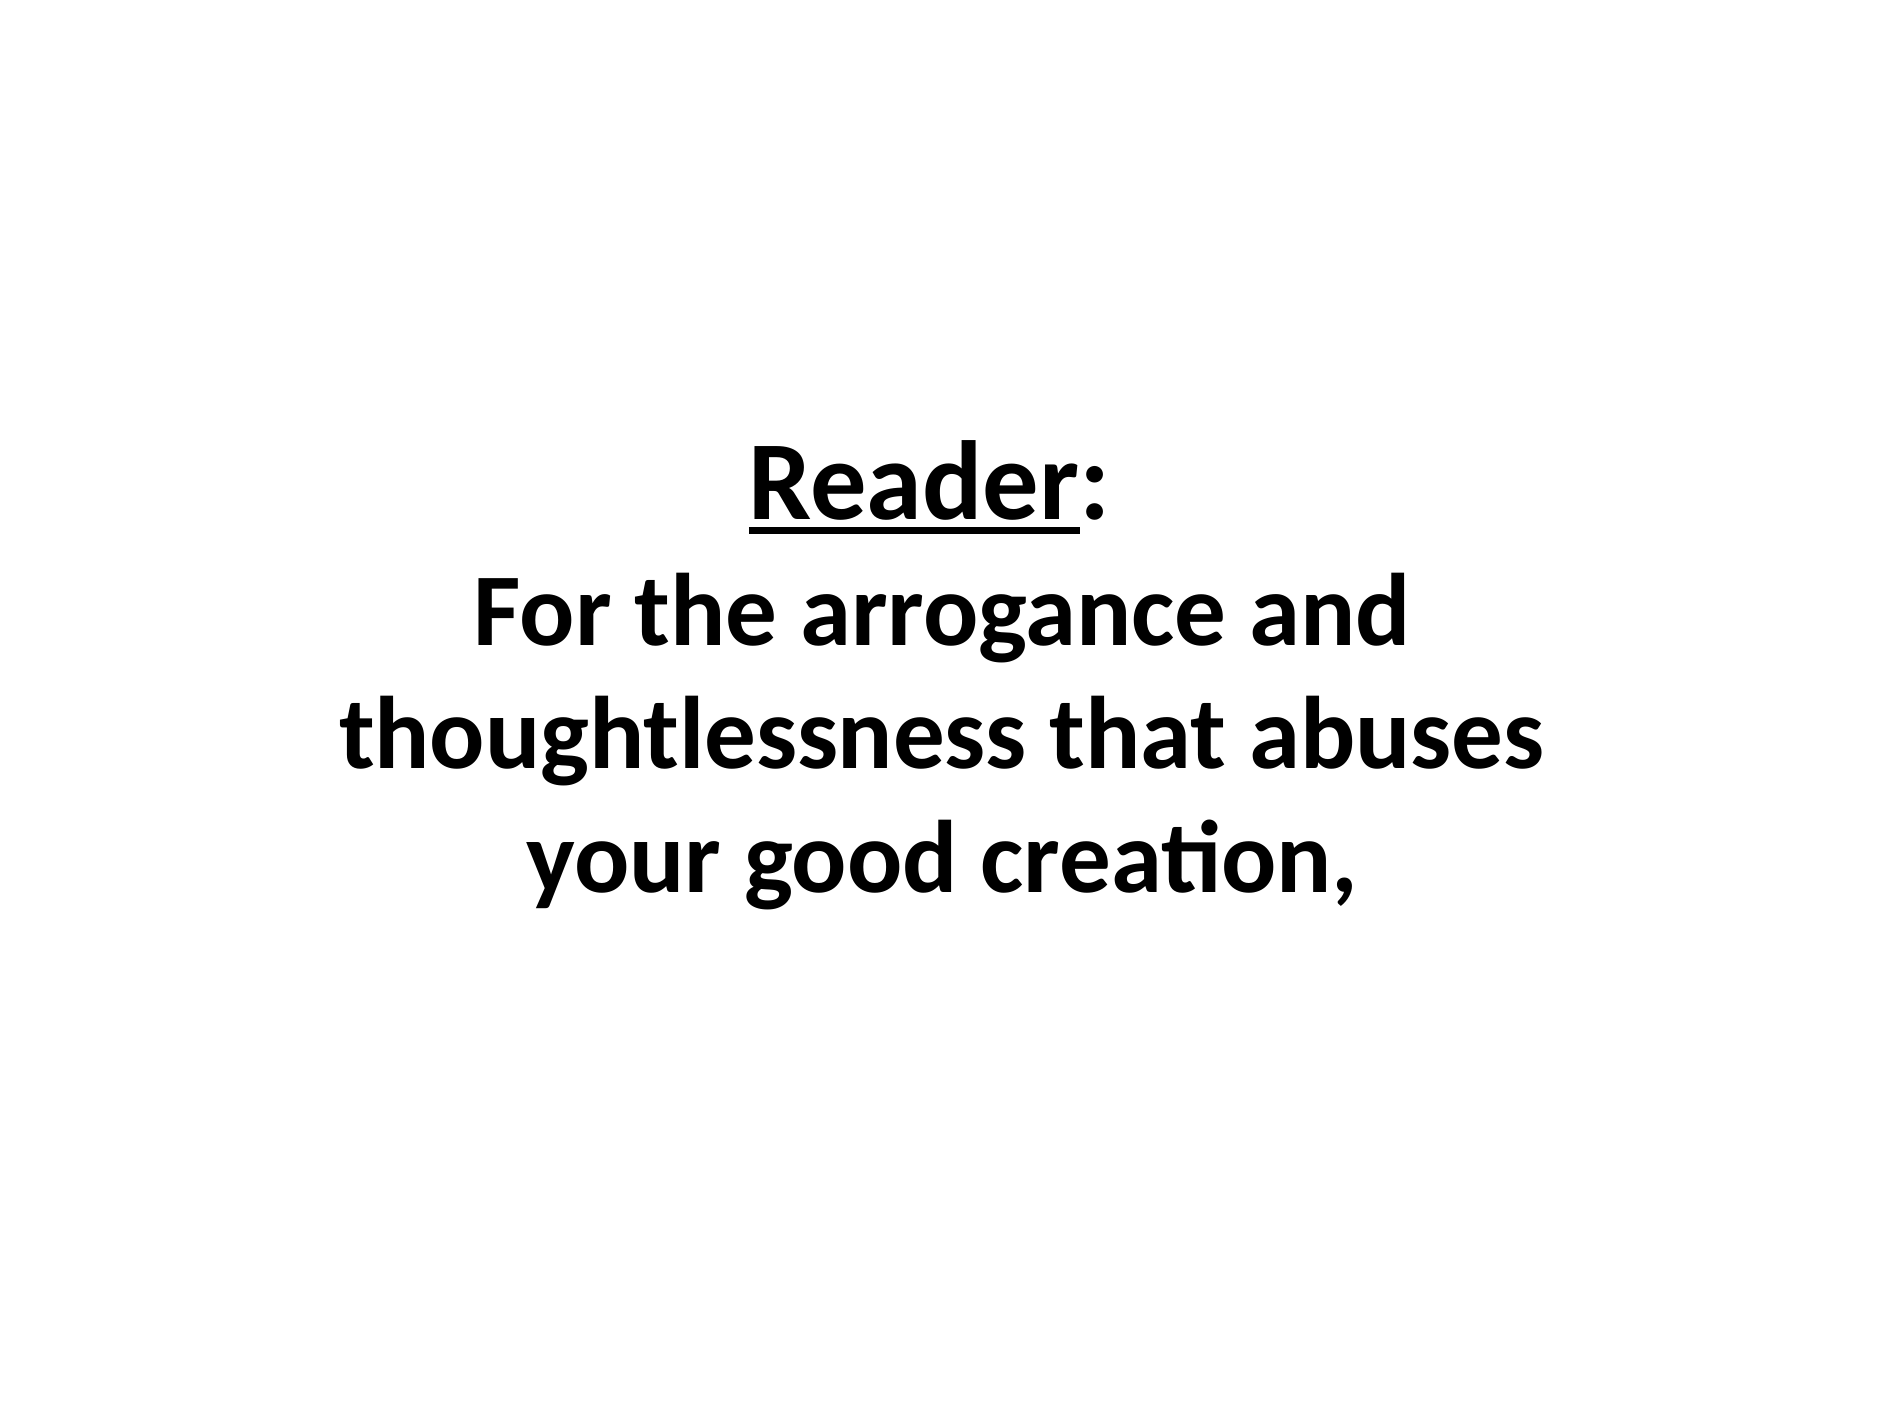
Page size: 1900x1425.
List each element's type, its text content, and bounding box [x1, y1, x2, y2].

title Reader: For the arrogance and thoughtlessness that abuses your good creation, [231, 290, 1654, 1030]
